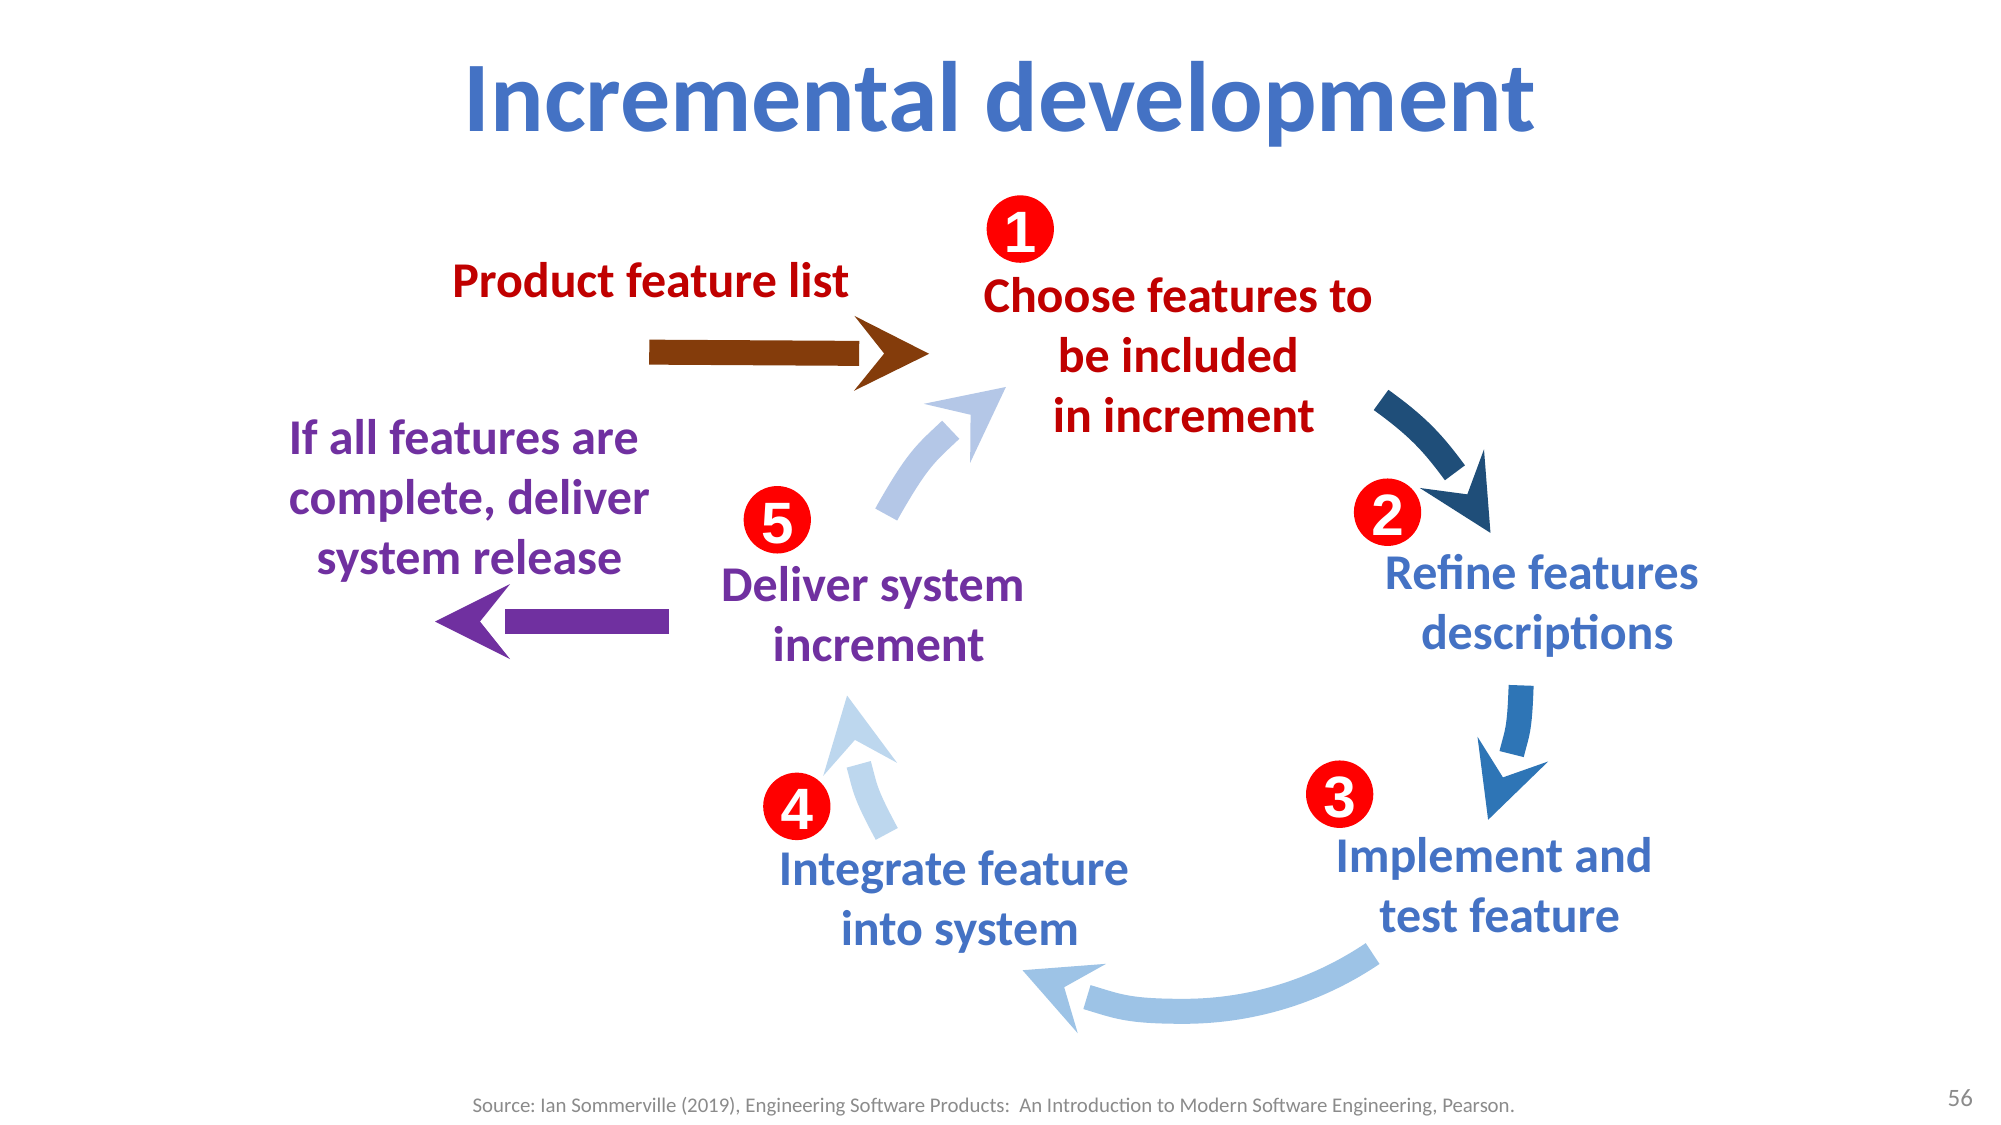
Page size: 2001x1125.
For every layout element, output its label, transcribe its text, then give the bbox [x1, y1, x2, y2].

slide_number 56 [1830, 1076, 1989, 1116]
text_box 4 [762, 771, 832, 842]
text_box Refine features descriptions [1522, 532, 1726, 668]
text_box Product feature list [437, 240, 865, 315]
title Incremental development [324, 0, 1675, 182]
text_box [846, 336, 1522, 1012]
text_box Integrate feature into system [764, 827, 846, 963]
text_box Implement and test feature [1522, 815, 1679, 950]
footer Source: Ian Sommerville (2019), Engineering Software Products: An Introduction to Modern Software Engineering, Pearson. [350, 1082, 1638, 1125]
text_box If all features are complete, deliver system release [246, 397, 693, 592]
text_box Choose features to be included in increment [968, 255, 1400, 336]
text_box 5 [742, 484, 812, 555]
text_box 1 [985, 194, 1055, 264]
text_box Deliver system increment [706, 544, 846, 679]
